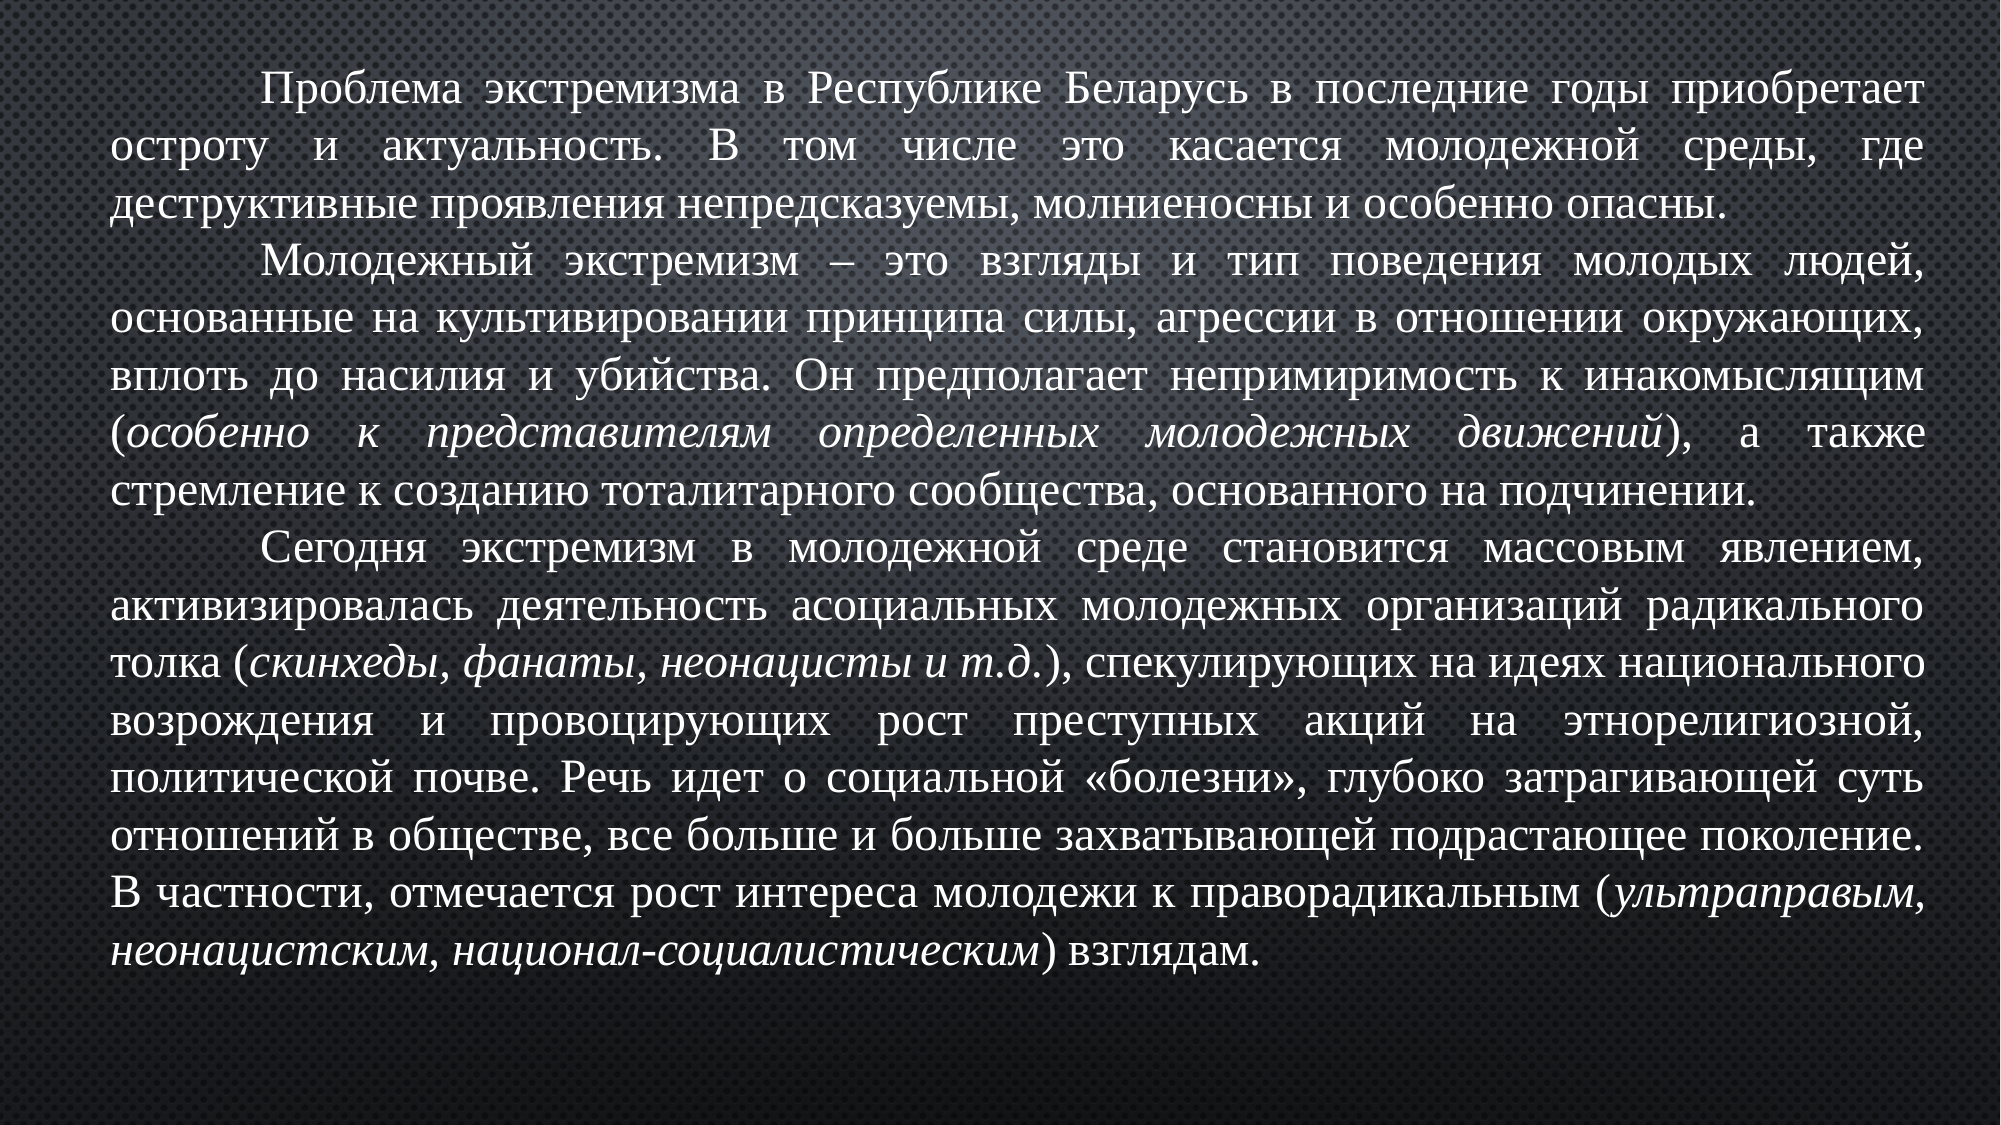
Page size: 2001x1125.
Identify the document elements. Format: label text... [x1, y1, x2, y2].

text_box Проблема экстремизма в Республике Беларусь в последние годы приобретает остроту и актуальность. В том числе это касается молодежной среды, где деструктивные проявления непредсказуемы, молниеносны и особенно опасны. Молодежный экстремизм – это взгляды и тип поведения молодых людей, основанные на культивировании принципа силы, агрессии в отношении окружающих, вплоть до насилия и убийства. Он предполагает непримиримость к инакомыслящим (особенно к представителям определенных молодежных движений), а также стремление к созданию тоталитарного сообщества, основанного на подчинении. Сегодня экстремизм в молодежной среде становится массовым явлением, активизировалась деятельность асоциальных молодежных организаций радикального толка (скинхеды, фанаты, неонацисты и т.д.), спекулирующих на идеях национального возрождения и провоцирующих рост преступных акций на этнорелигиозной, политической почве. Речь идет о социальной «болезни», глубоко затрагивающей суть отношений в обществе, все больше и больше захватывающей подрастающее поколение. В частности, отмечается рост интереса молодежи к праворадикальным (ультраправым, неонацистским, национал-социалистическим) взглядам. [95, 47, 1943, 982]
